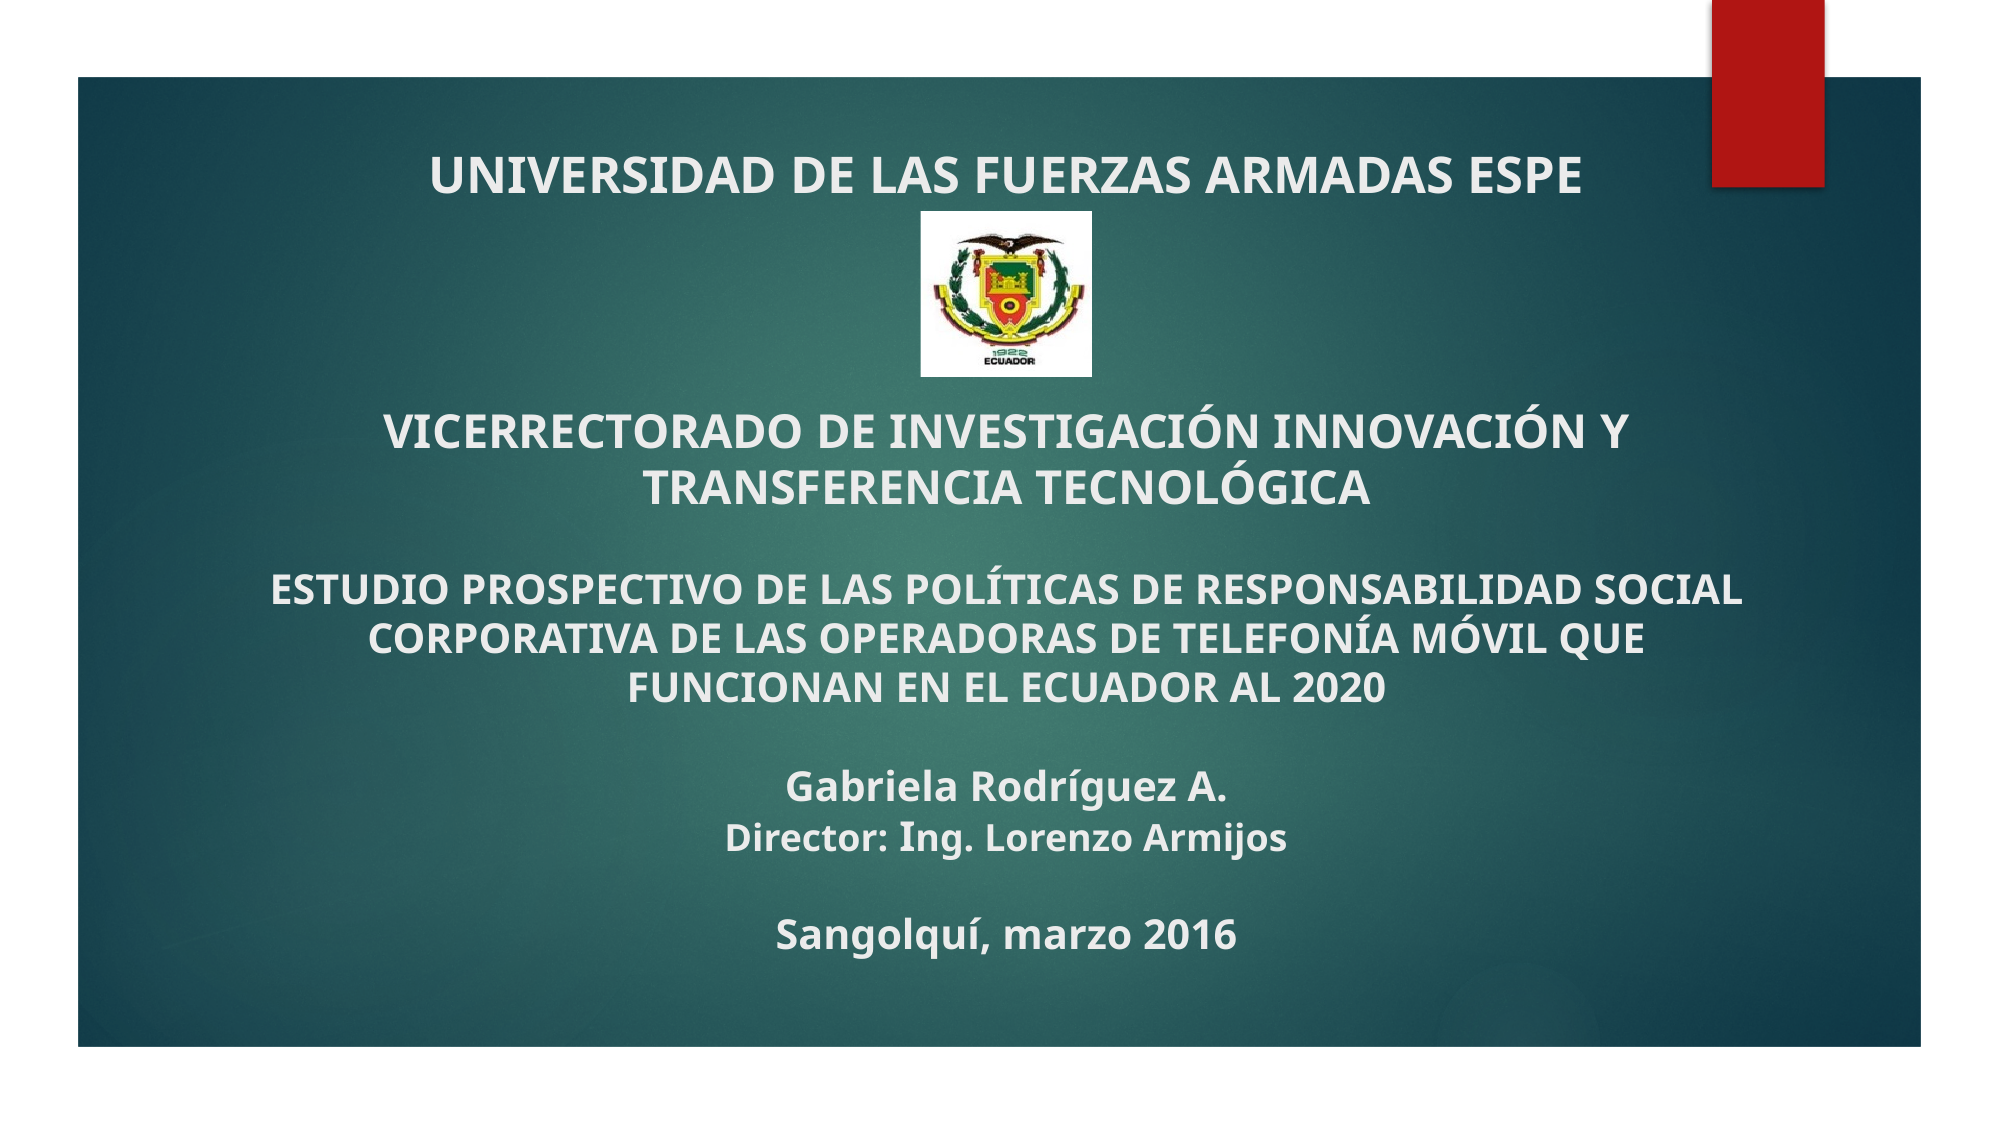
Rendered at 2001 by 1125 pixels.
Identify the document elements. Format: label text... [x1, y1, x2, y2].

picture [920, 211, 1093, 377]
title UNIVERSIDAD DE LAS FUERZAS ARMADAS ESPE VICERRECTORADO DE INVESTIGACIÓN INNOVACIÓN Y TRANSFERENCIA TECNOLÓGICA ESTUDIO PROSPECTIVO DE LAS POLÍTICAS DE RESPONSABILIDAD SOCIAL CORPORATIVA DE LAS OPERADORAS DE TELEFONÍA MÓVIL QUE FUNCIONAN EN EL ECUADOR AL 2020 Gabriela Rodríguez A. Director: Ing. Lorenzo Armijos Sangolquí, marzo 2016 [231, 133, 1782, 966]
